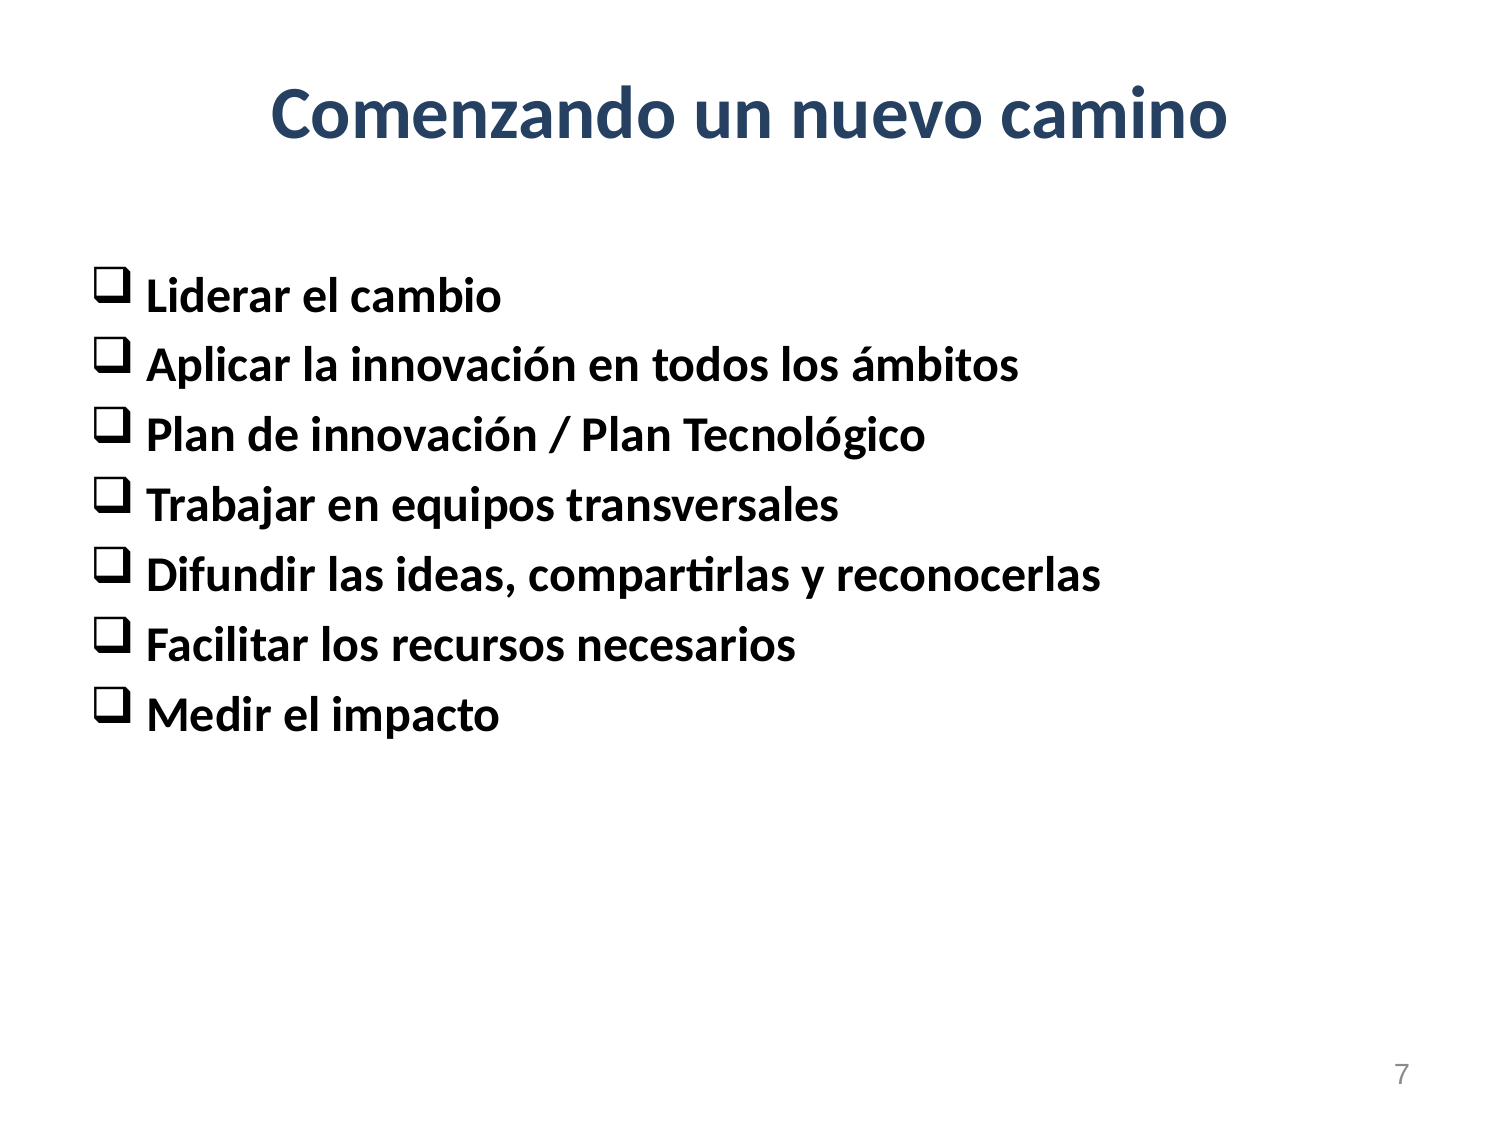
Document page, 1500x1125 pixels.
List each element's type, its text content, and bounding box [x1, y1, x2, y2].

list Liderar el cambio Aplicar la innovación en todos los ámbitos Plan de innovación / Plan Tecnológico Trabajar en equipos transversales Difundir las ideas, compartirlas y reconocerlas Facilitar los recursos necesarios Medir el impacto [75, 184, 1425, 1094]
slide_number 7 [1074, 1042, 1425, 1103]
title Comenzando un nuevo camino [75, 45, 1425, 173]
